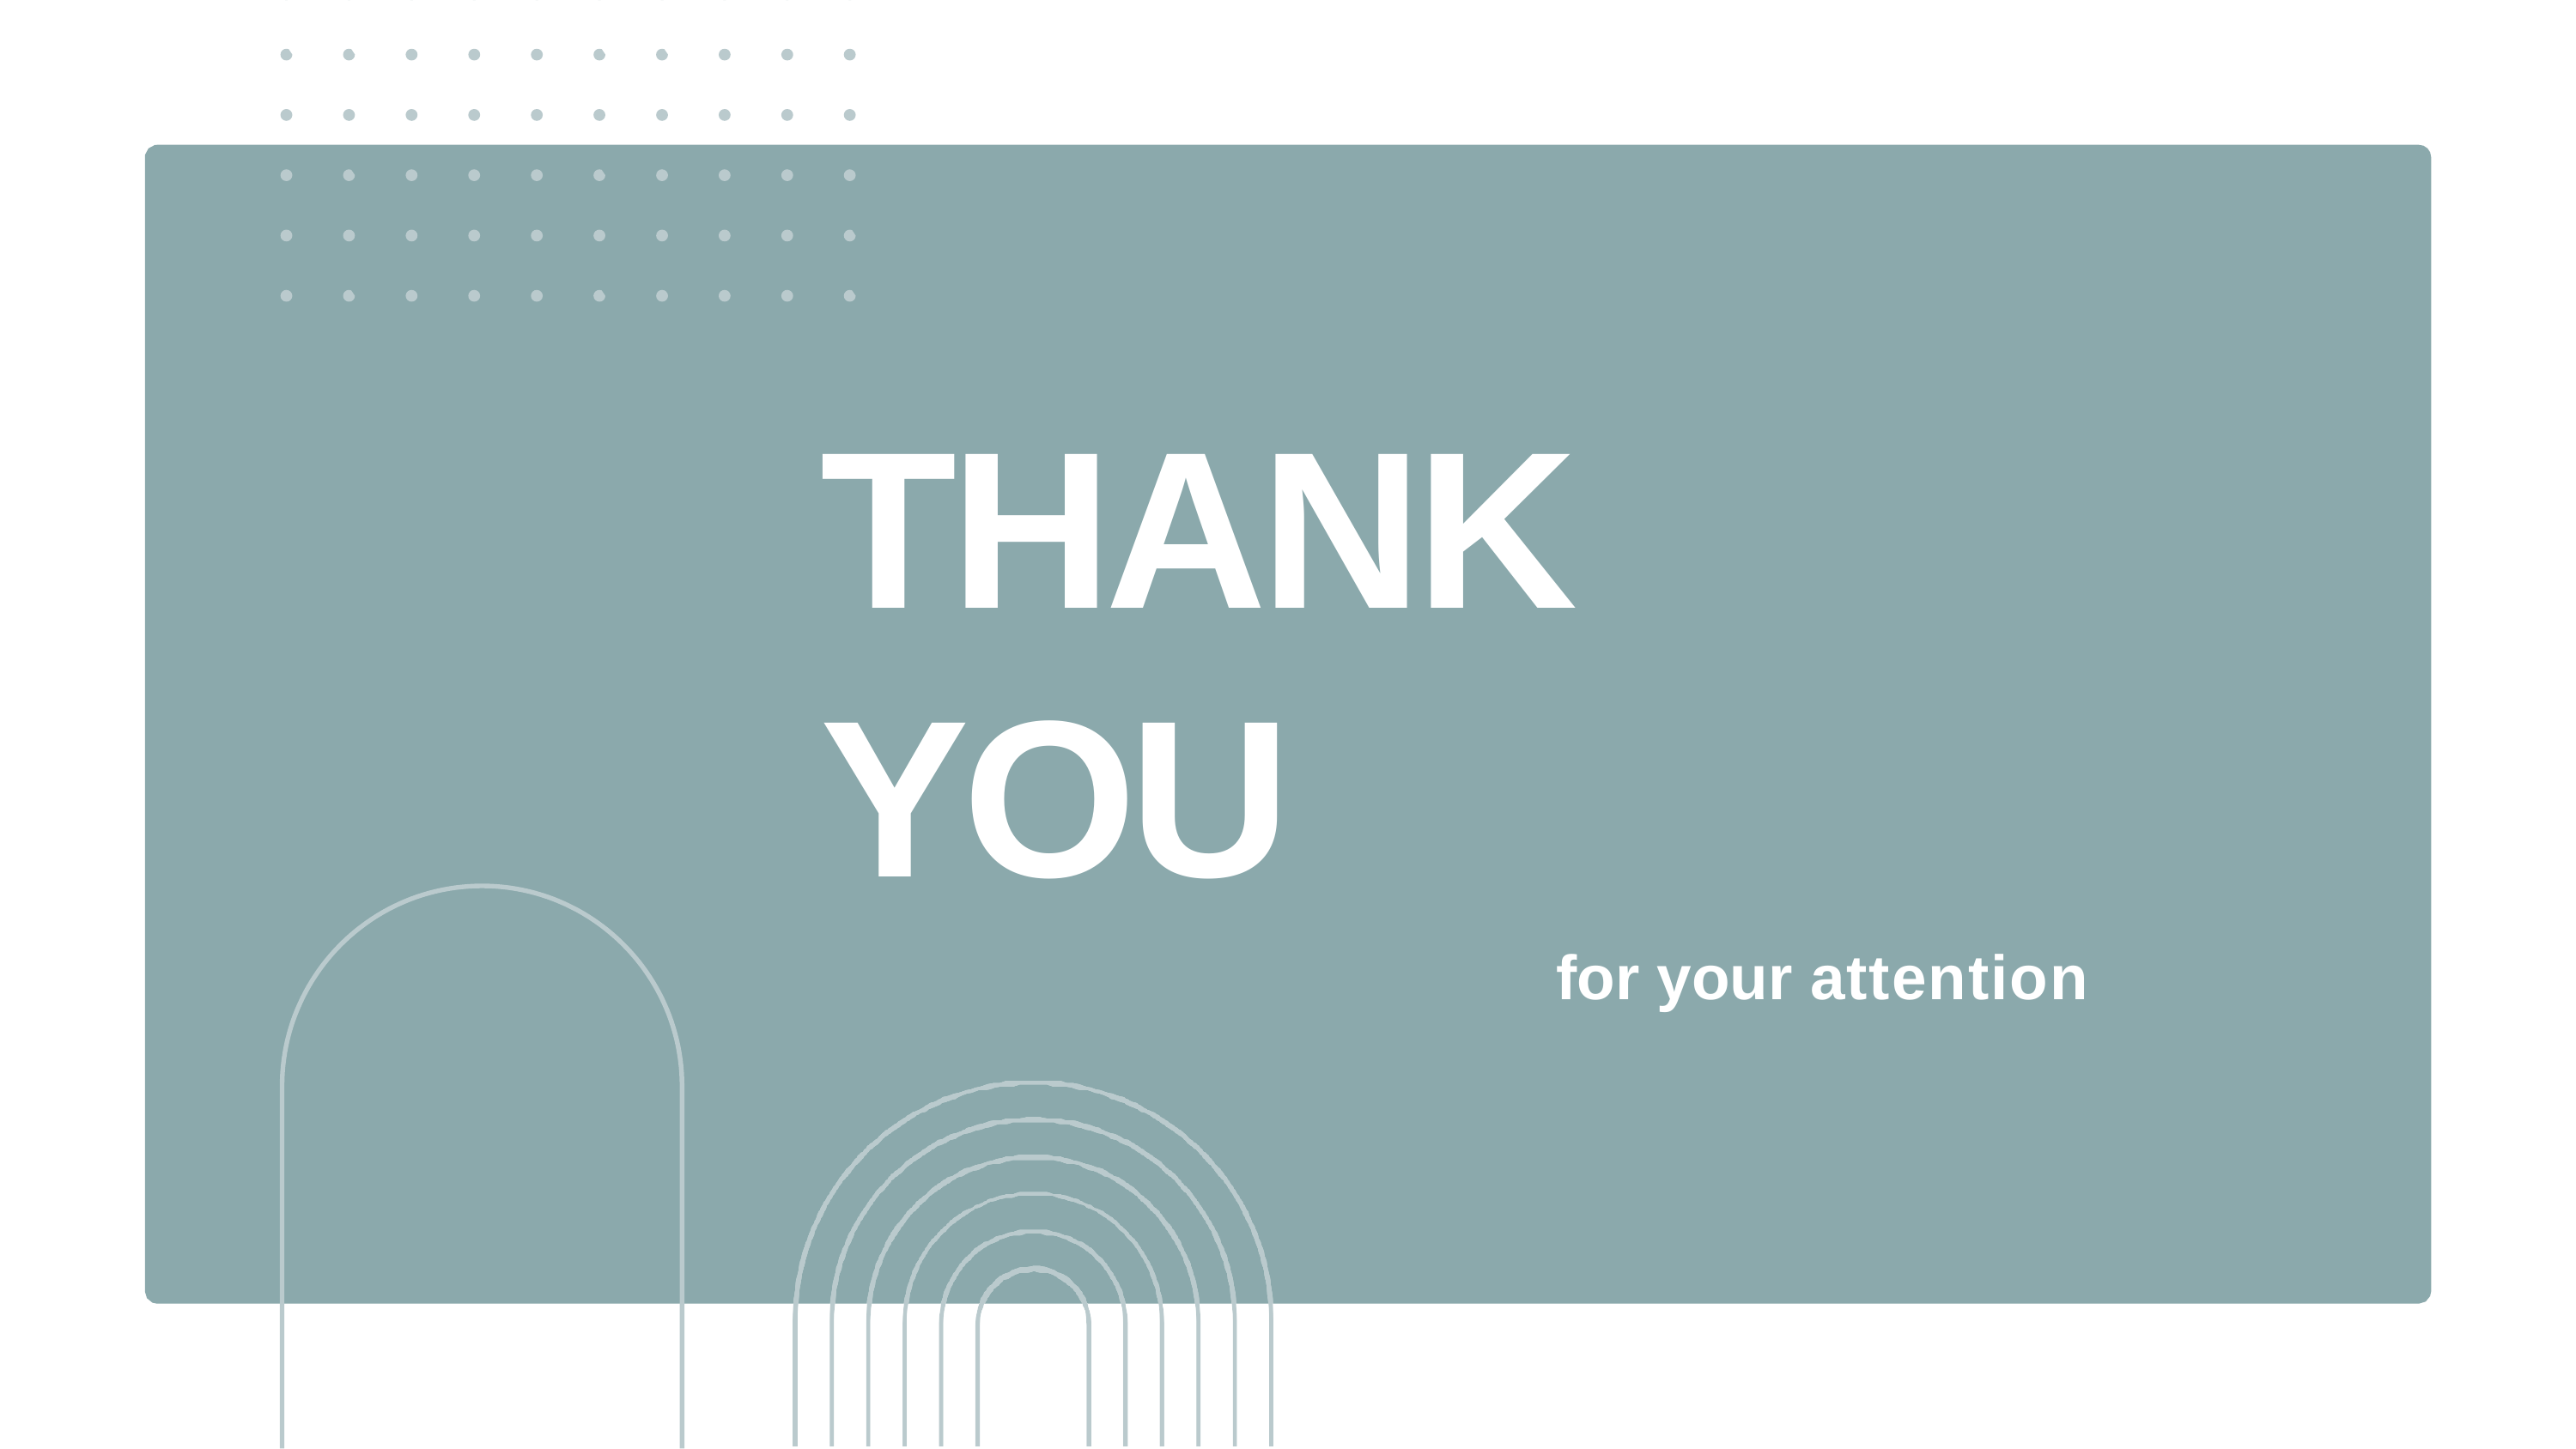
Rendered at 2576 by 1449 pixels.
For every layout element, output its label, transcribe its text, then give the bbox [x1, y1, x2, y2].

text_box [718, 109, 731, 121]
text_box [280, 289, 293, 302]
text_box [719, 48, 731, 61]
text_box [531, 289, 544, 302]
text_box [656, 109, 668, 121]
text_box [343, 48, 355, 61]
picture [792, 1081, 1274, 1446]
title THANK YOU for your attention [818, 328, 2097, 1012]
text_box [280, 229, 293, 242]
text_box [781, 48, 793, 61]
text_box [343, 289, 355, 302]
text_box [843, 229, 856, 242]
text_box [656, 229, 668, 242]
text_box [280, 109, 293, 121]
text_box [280, 169, 293, 181]
text_box [593, 48, 606, 61]
text_box [405, 289, 418, 302]
text_box [593, 109, 605, 121]
text_box [656, 169, 668, 181]
text_box [531, 48, 544, 61]
text_box [468, 109, 481, 121]
text_box [843, 48, 856, 61]
text_box [343, 109, 355, 121]
text_box [718, 229, 731, 242]
text_box [718, 289, 731, 302]
text_box [531, 229, 544, 242]
text_box [405, 169, 418, 181]
text_box [405, 109, 418, 121]
text_box [843, 169, 856, 181]
text_box [468, 229, 481, 242]
text_box [781, 169, 793, 181]
text_box [593, 289, 605, 302]
text_box [405, 48, 418, 61]
text_box [718, 169, 731, 181]
text_box [279, 883, 685, 1449]
text_box [843, 109, 856, 121]
text_box [468, 48, 481, 61]
text_box [405, 229, 418, 242]
text_box [593, 229, 605, 242]
text_box [280, 48, 293, 61]
text_box [468, 169, 481, 181]
text_box [843, 289, 856, 302]
text_box [781, 109, 793, 121]
text_box [593, 169, 605, 181]
text_box [656, 48, 668, 61]
text_box [343, 229, 355, 242]
text_box [343, 169, 355, 181]
text_box [781, 229, 793, 242]
text_box [781, 289, 793, 302]
text_box [531, 169, 544, 181]
text_box [531, 109, 544, 121]
text_box [656, 289, 668, 302]
text_box [468, 289, 481, 302]
